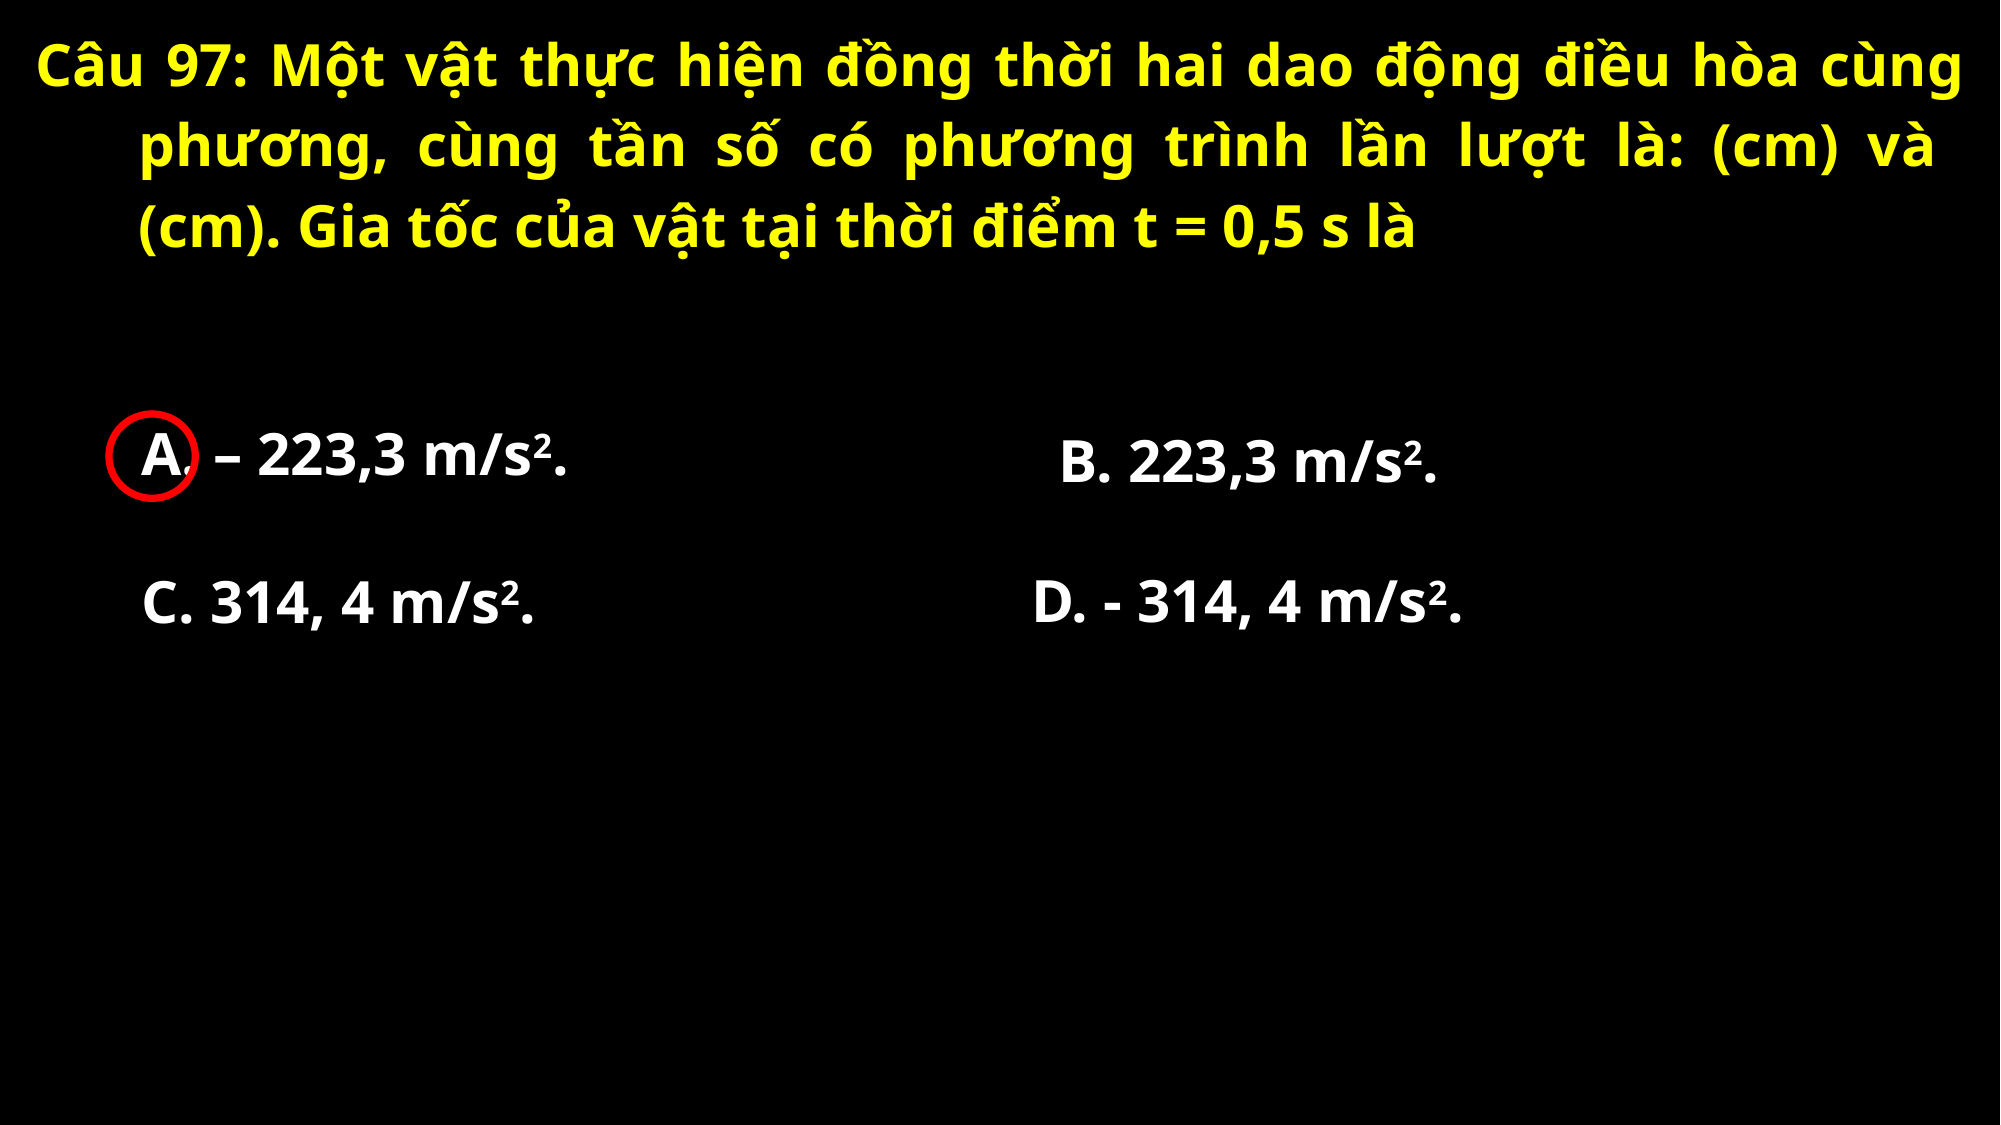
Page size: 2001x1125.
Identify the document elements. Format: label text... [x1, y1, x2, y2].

text_box C. 314, 4 m/s2. [126, 557, 653, 643]
text_box [107, 412, 197, 500]
text_box D. - 314, 4 m/s2. [1016, 557, 1525, 642]
text_box A. – 223,3 m/s2. [126, 409, 653, 495]
text_box B. 223,3 m/s2. [1043, 417, 1569, 502]
